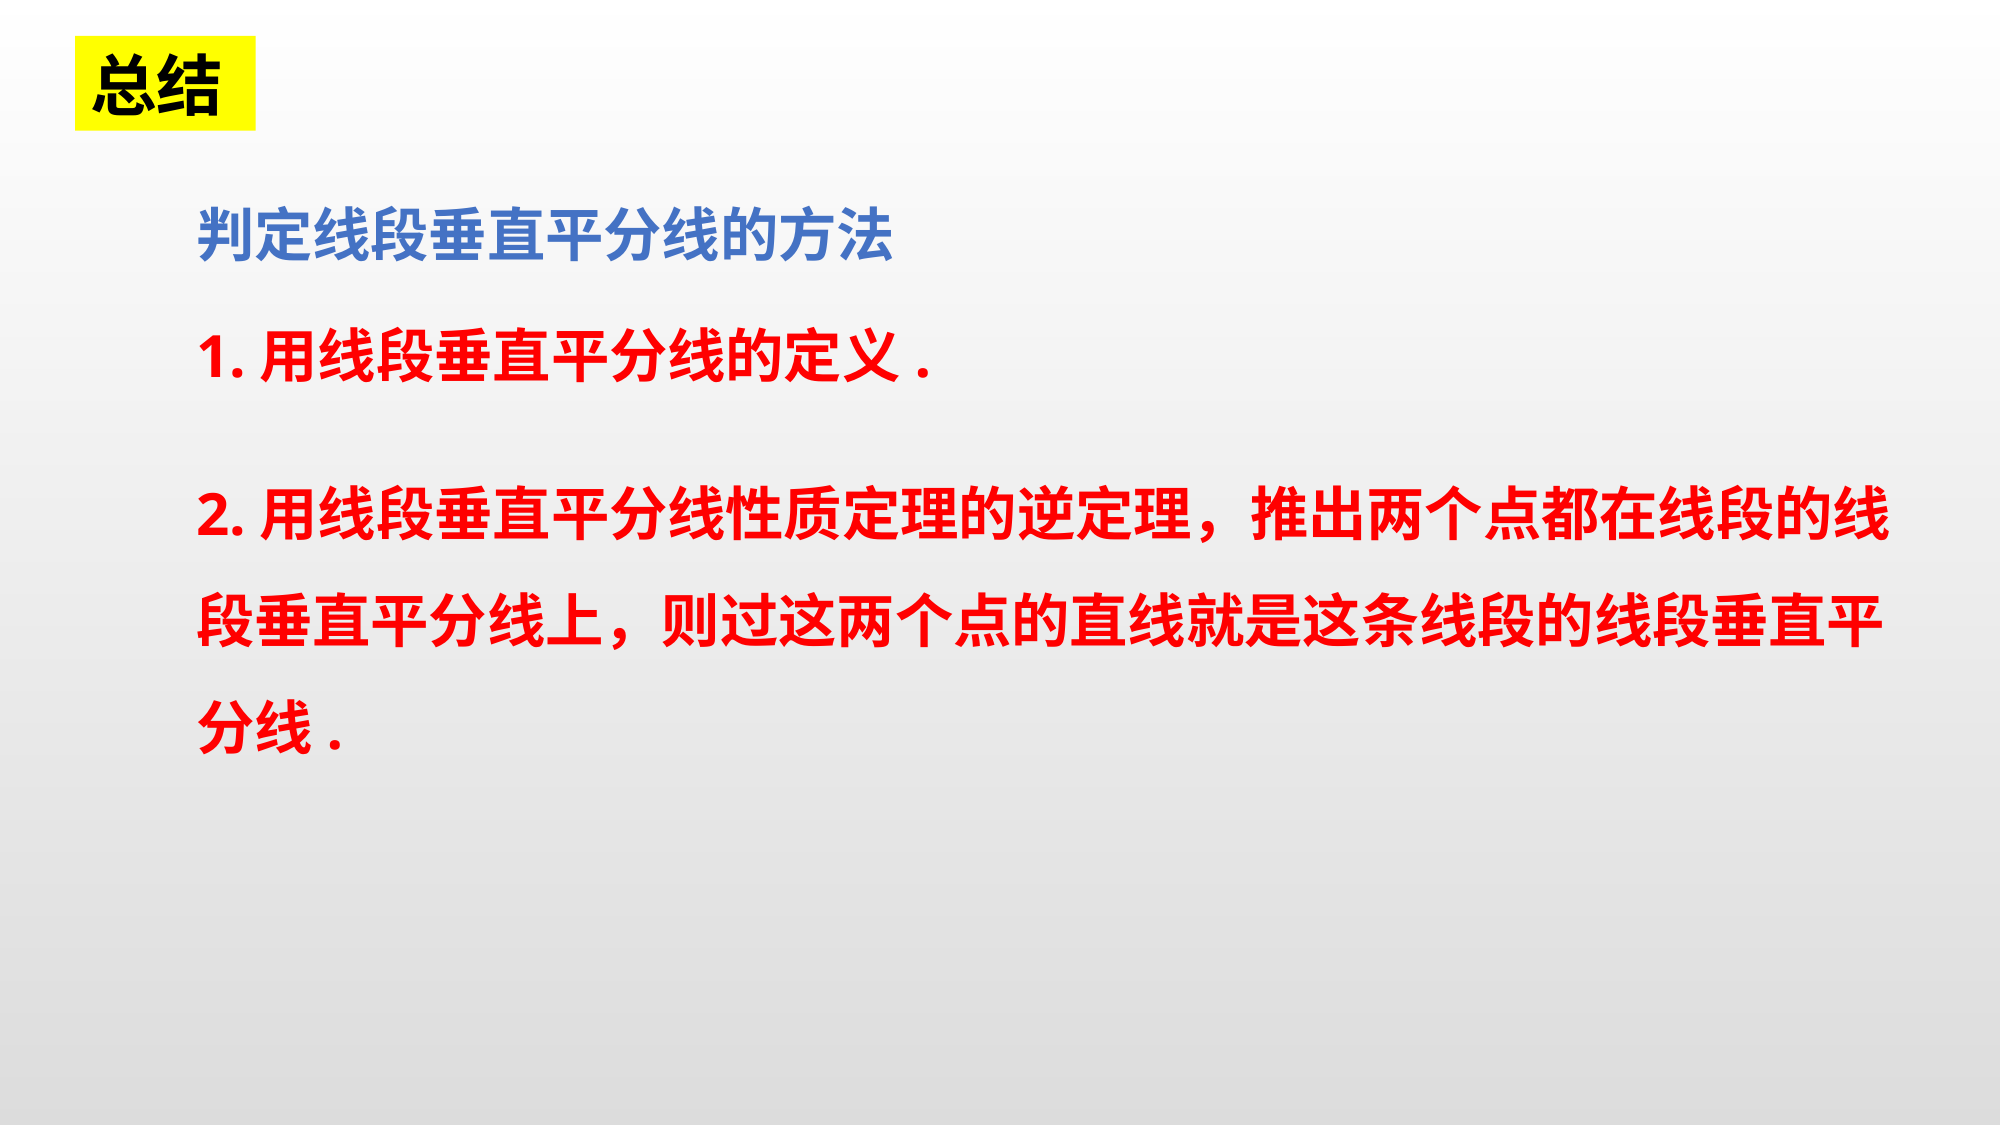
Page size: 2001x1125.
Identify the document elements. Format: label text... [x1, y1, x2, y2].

text_box 2.用线段垂直平分线性质定理的逆定理，推出两个点都在线段的线段垂直平分线上，则过这两个点的直线就是这条线段的线段垂直平分线. [181, 432, 1910, 769]
text_box 总结 [75, 35, 256, 131]
text_box 判定线段垂直平分线的方法 [181, 191, 933, 276]
text_box 1.用线段垂直平分线的定义. [181, 311, 933, 397]
